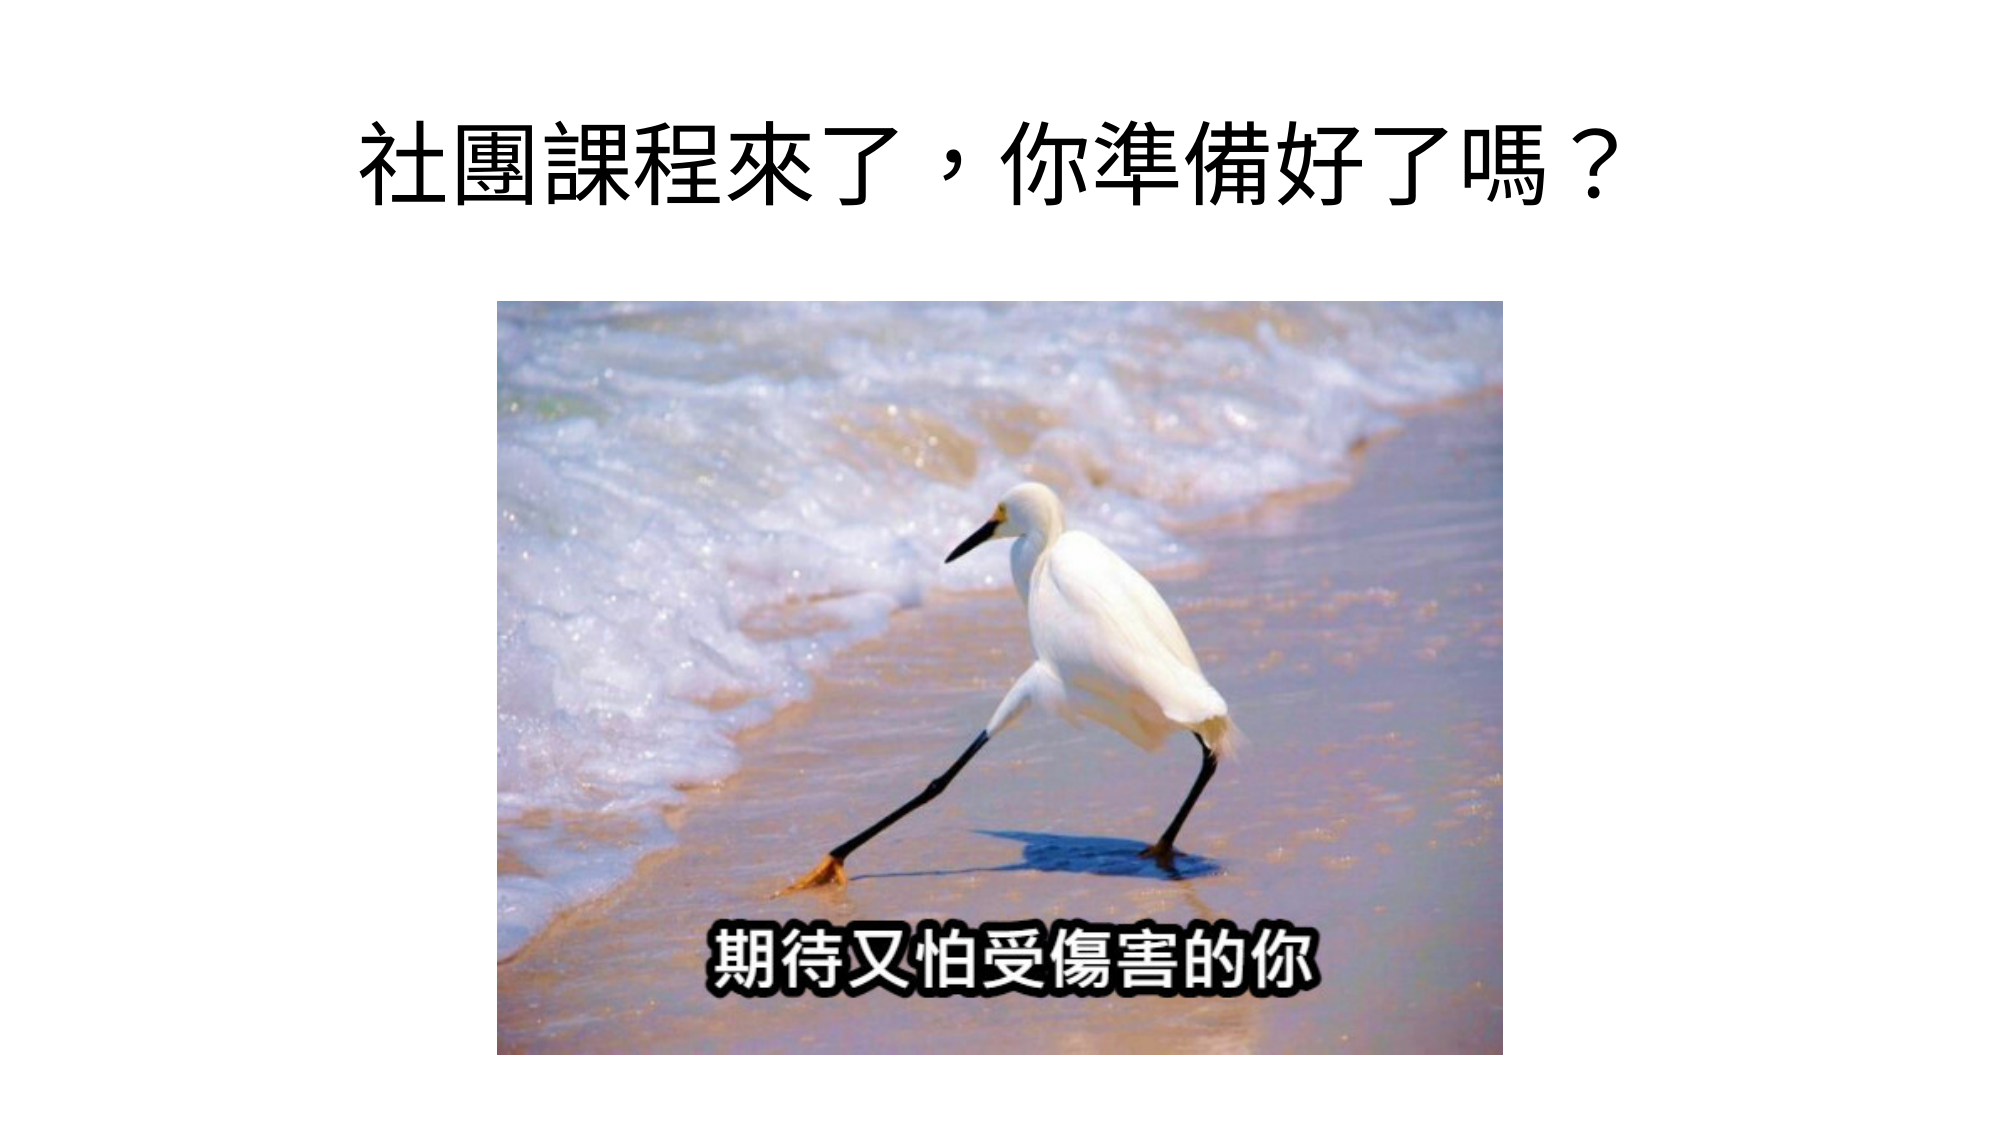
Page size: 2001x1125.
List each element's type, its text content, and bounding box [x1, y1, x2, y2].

picture [497, 300, 1503, 1055]
title 社團課程來了，你準備好了嗎？ [137, 59, 1863, 278]
